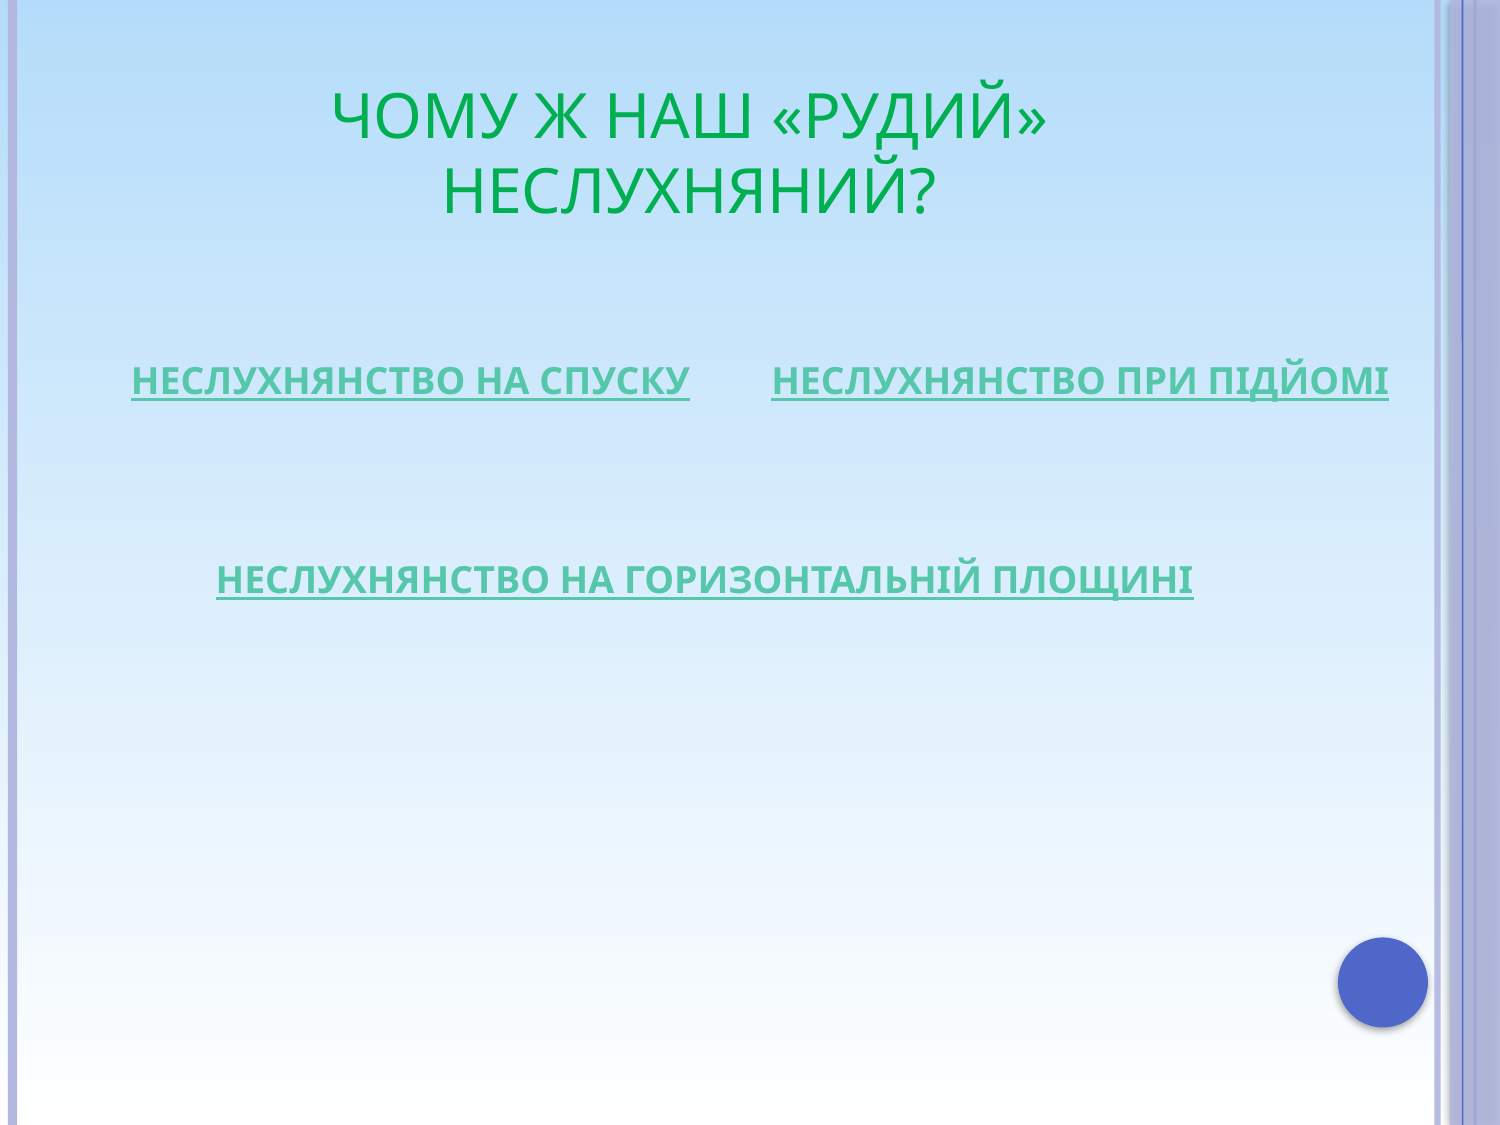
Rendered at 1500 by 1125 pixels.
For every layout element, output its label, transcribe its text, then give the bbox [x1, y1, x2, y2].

title Чому ж наш «Рудий» неслухняний? [76, 45, 1302, 234]
text_box Неслухнянство на горизонтальній площині [200, 549, 1209, 615]
text_box Неслухнянство на спуску [115, 349, 706, 416]
text_box Неслухнянство при підйомі [756, 349, 1404, 416]
